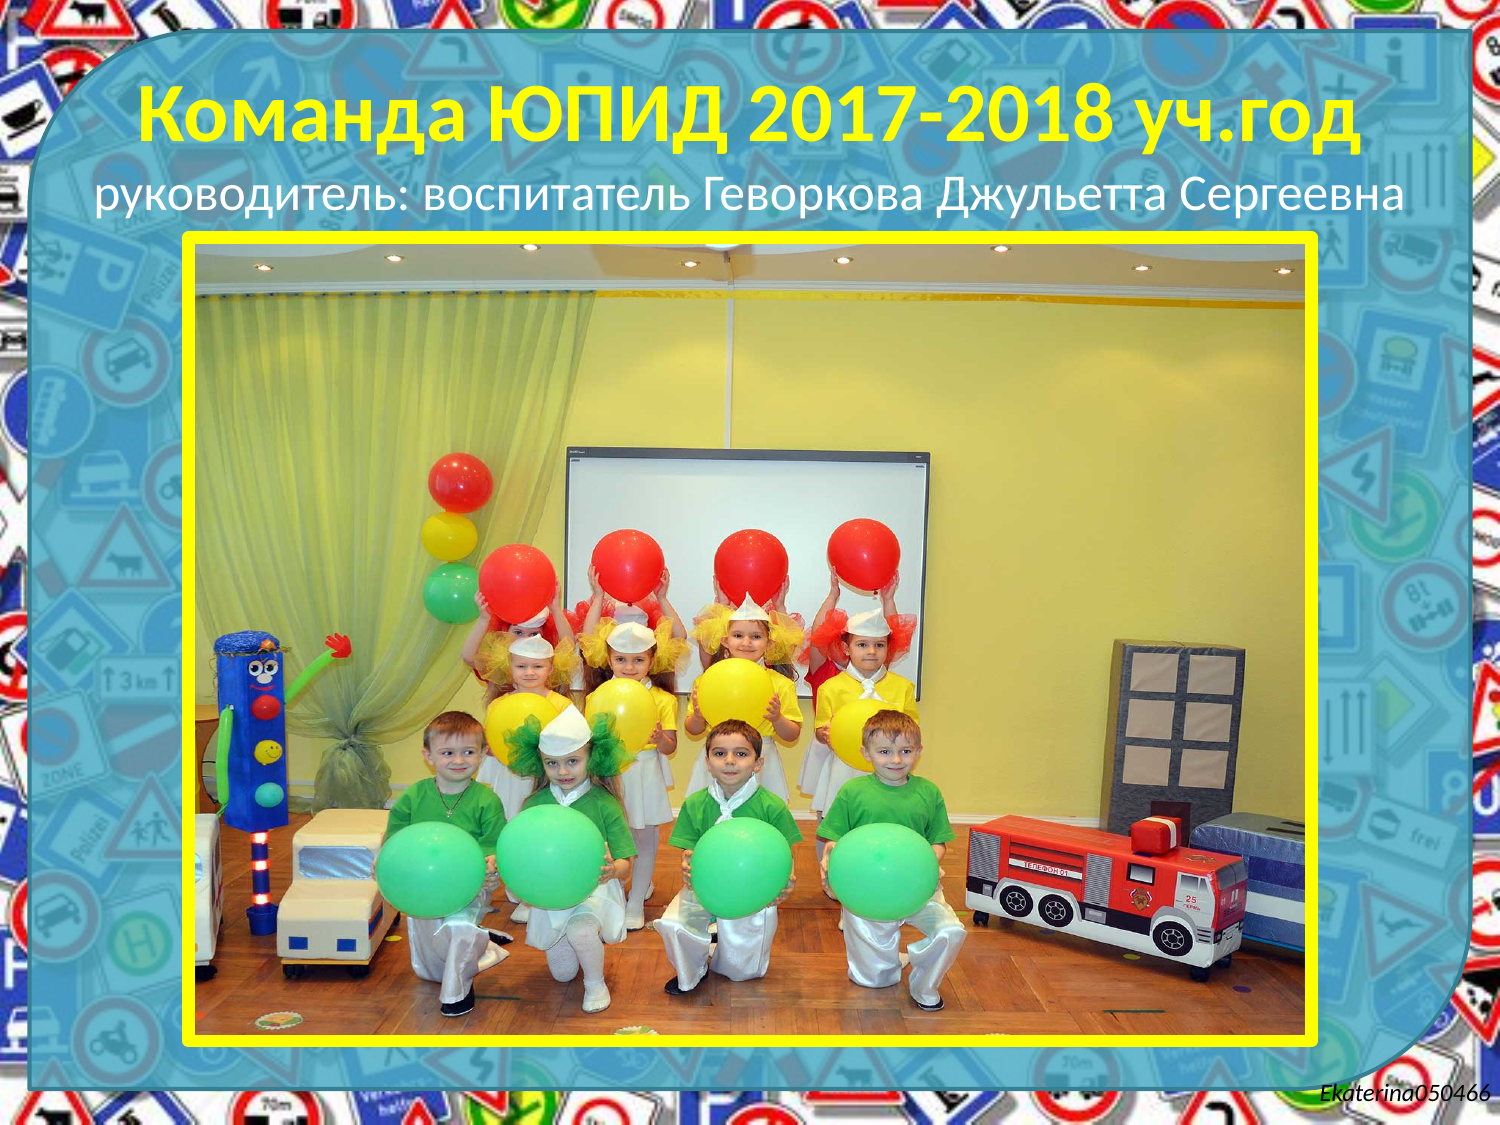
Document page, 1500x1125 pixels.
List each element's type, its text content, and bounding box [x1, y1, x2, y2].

title Команда ЮПИД 2017-2018 уч.год руководитель: воспитатель Геворкова Джульетта Сергеевна [75, 45, 1425, 233]
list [194, 243, 1306, 1036]
picture [0, 0, 1500, 1125]
